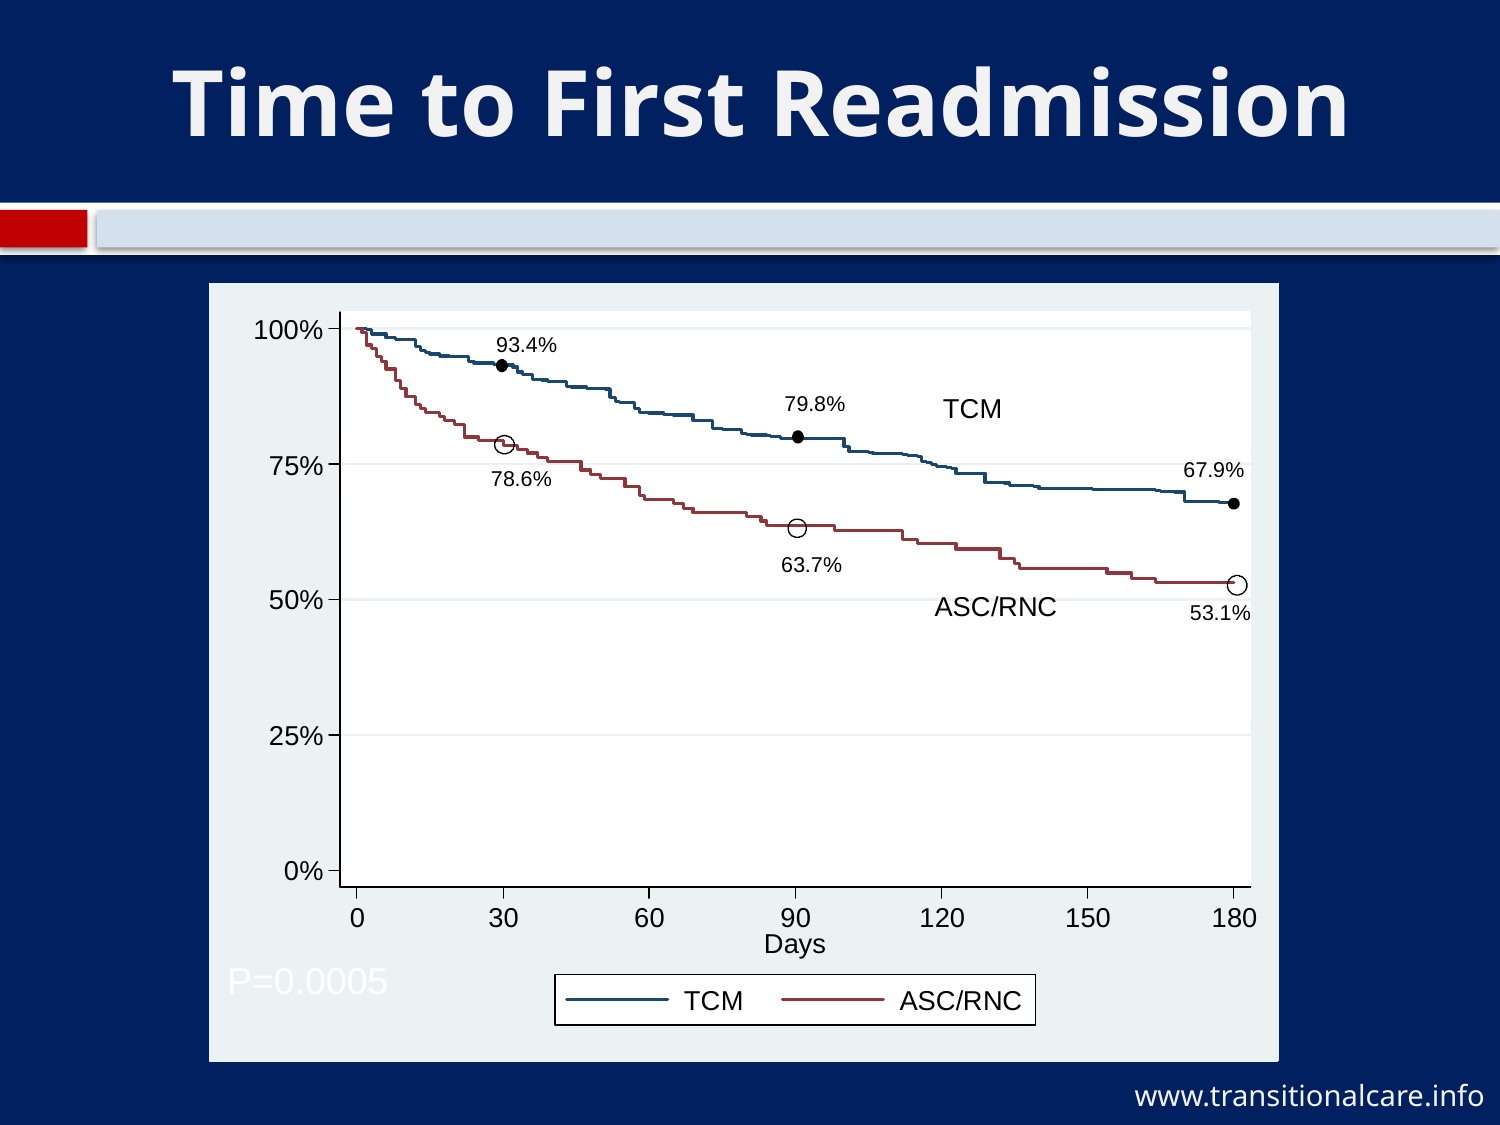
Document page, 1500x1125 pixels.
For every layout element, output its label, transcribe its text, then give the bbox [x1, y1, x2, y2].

footer www.transitionalcare.info [610, 1065, 1500, 1125]
picture [199, 274, 1288, 1072]
title Time to First Readmission [0, 0, 1500, 201]
